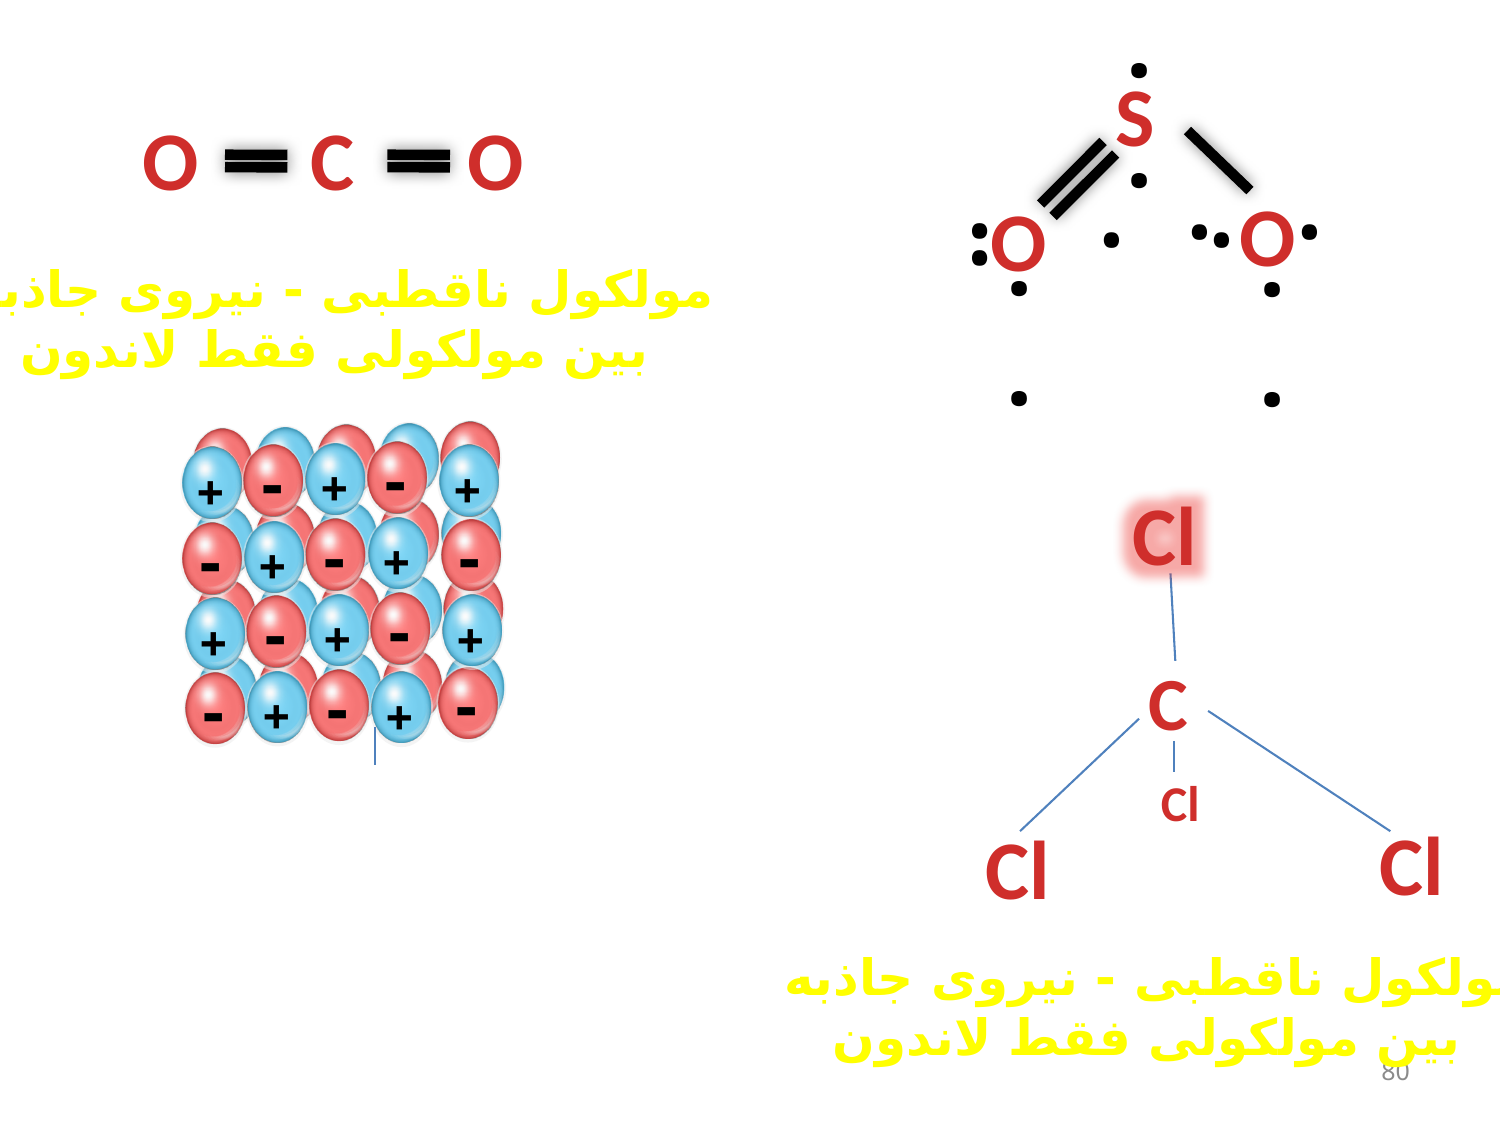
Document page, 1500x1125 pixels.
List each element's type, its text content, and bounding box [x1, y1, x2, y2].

slide_number 80 [1074, 1073, 1425, 1103]
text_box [165, 415, 520, 761]
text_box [790, 0, 1500, 324]
text_box مولکول ناقطبی - نیروی جاذبه بین مولکولی فقط لاندون [769, 937, 1500, 1073]
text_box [127, 102, 539, 215]
text_box مولکول ناقطبی - نیروی جاذبه بین مولکولی فقط لاندون [0, 249, 729, 385]
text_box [377, 477, 1459, 924]
